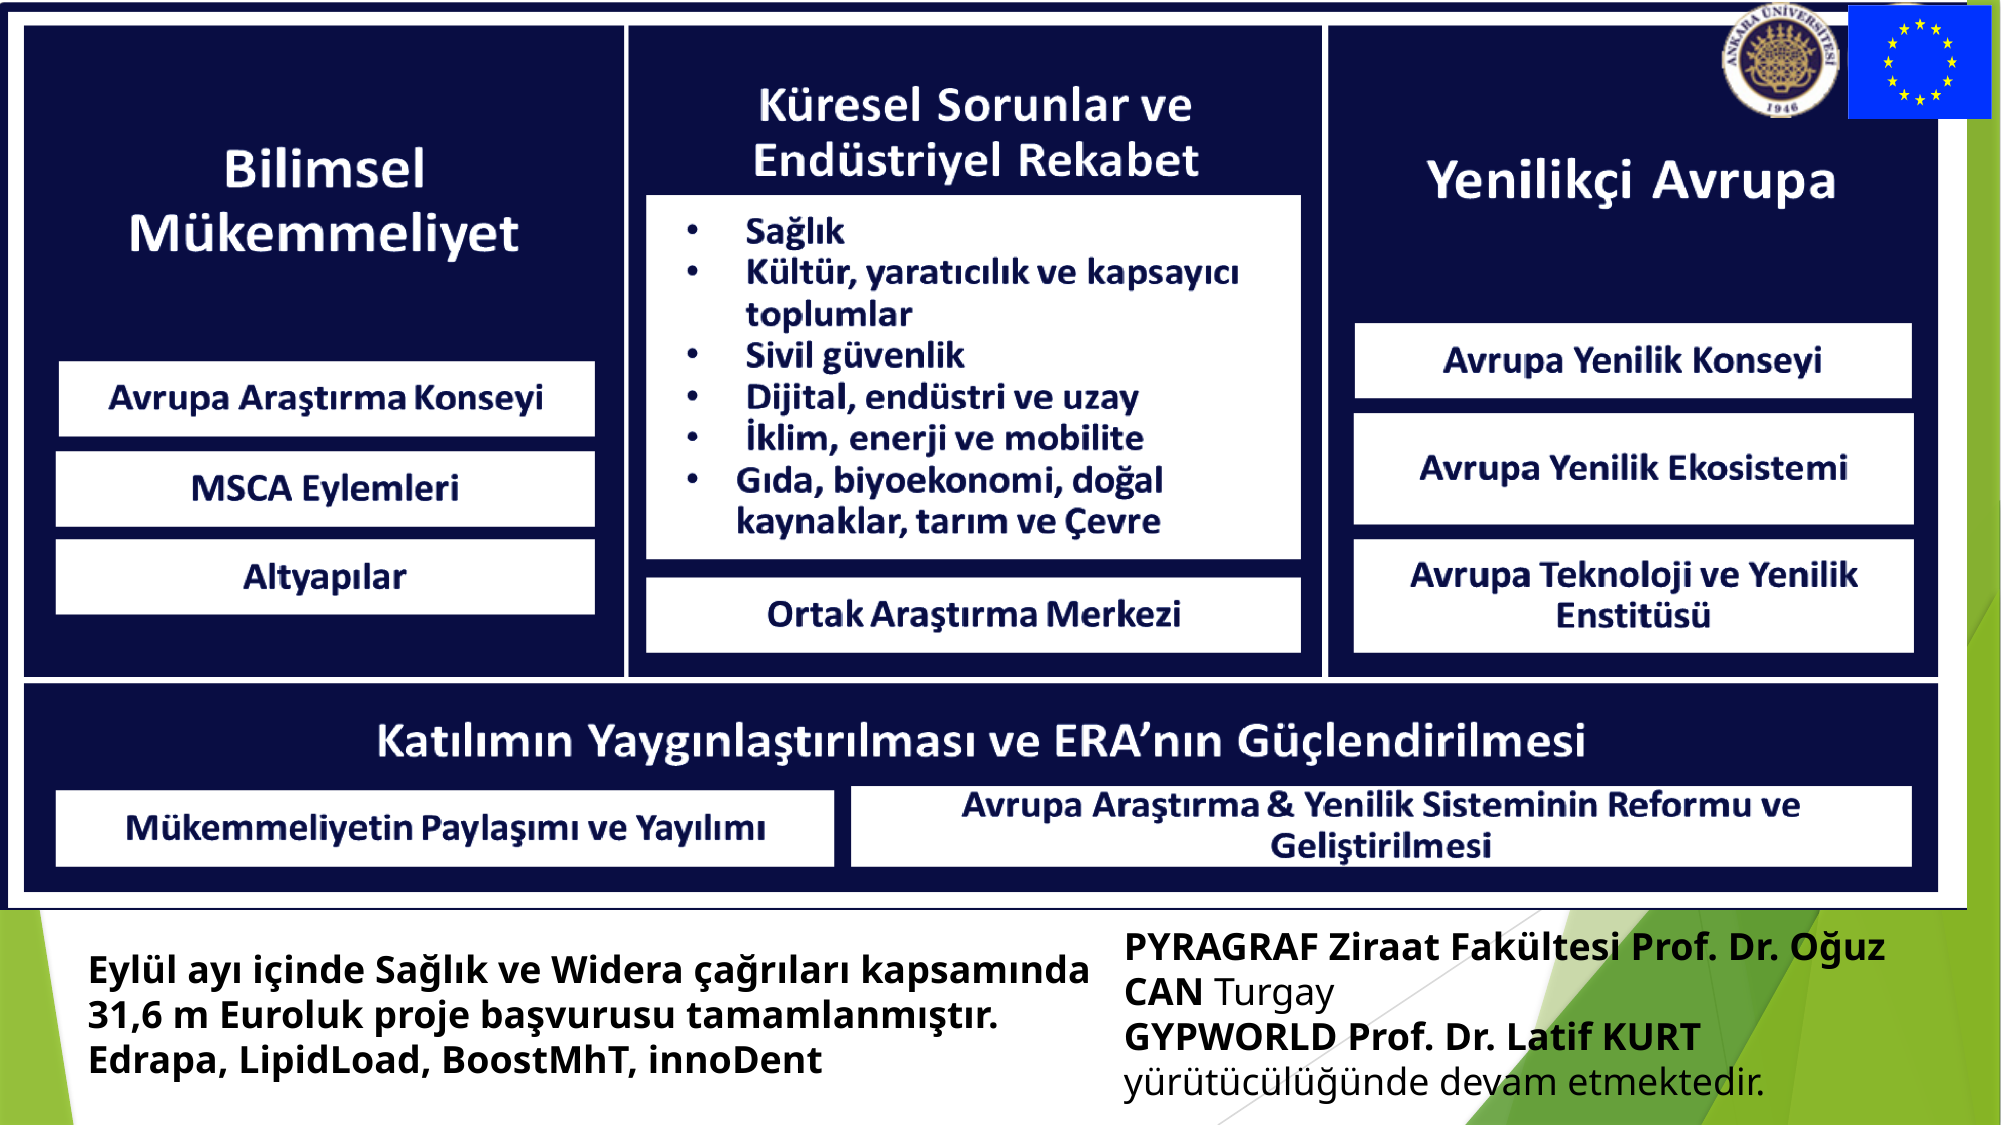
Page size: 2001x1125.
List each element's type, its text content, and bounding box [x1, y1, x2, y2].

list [0, 0, 1968, 910]
text_box PYRAGRAF Ziraat Fakültesi Prof. Dr. Oğuz CAN Turgay GYPWORLD Prof. Dr. Latif KURT yürütücülüğünde devam etmektedir. [1109, 921, 1949, 1111]
text_box Eylül ayı içinde Sağlık ve Widera çağrıları kapsamında 31,6 m Euroluk proje başvurusu tamamlanmıştır. Edrapa, LipidLoad, BoostMhT, innoDent [72, 938, 1109, 1089]
picture [1711, 2, 1992, 120]
